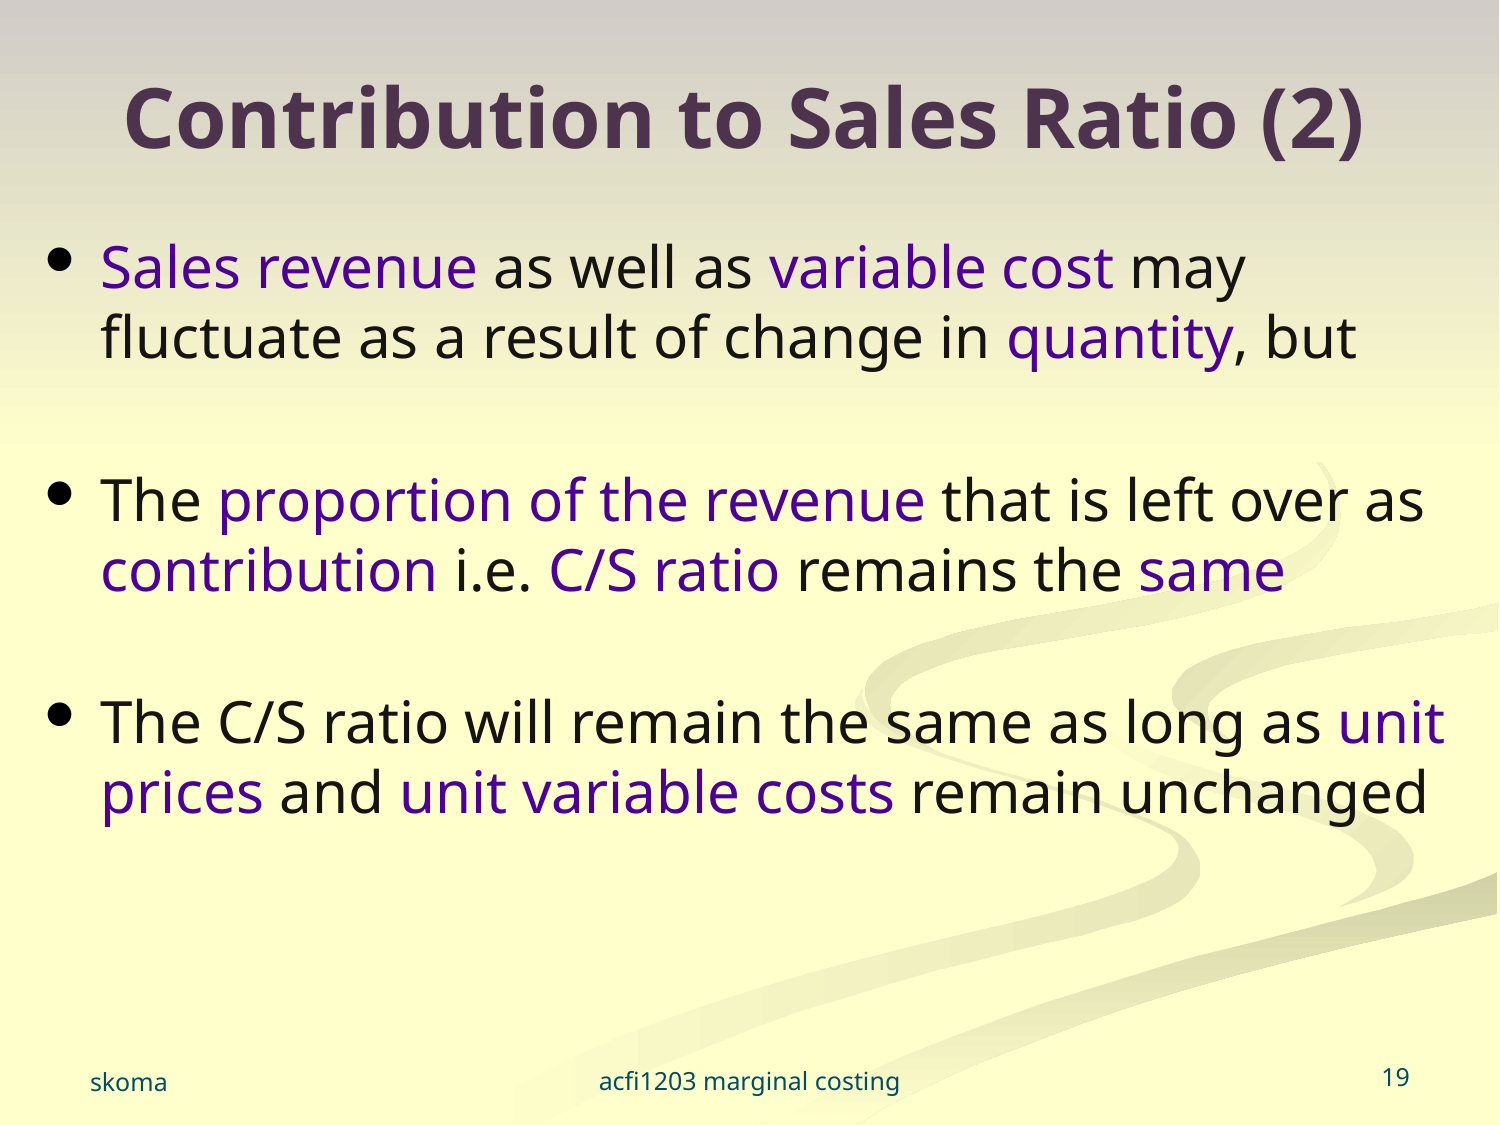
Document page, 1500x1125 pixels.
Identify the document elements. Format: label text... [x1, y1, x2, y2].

list Sales revenue as well as variable cost may fluctuate as a result of change in quantity, but The proportion of the revenue that is left over as contribution i.e. C/S ratio remains the same The C/S ratio will remain the same as long as unit prices and unit variable costs remain unchanged [29, 222, 1471, 1059]
footer acfi1203 marginal costing [512, 1024, 988, 1104]
slide_number skoma [74, 1025, 426, 1104]
title Contribution to Sales Ratio (2) [88, 34, 1400, 197]
slide_number 20 [1074, 1024, 1426, 1104]
